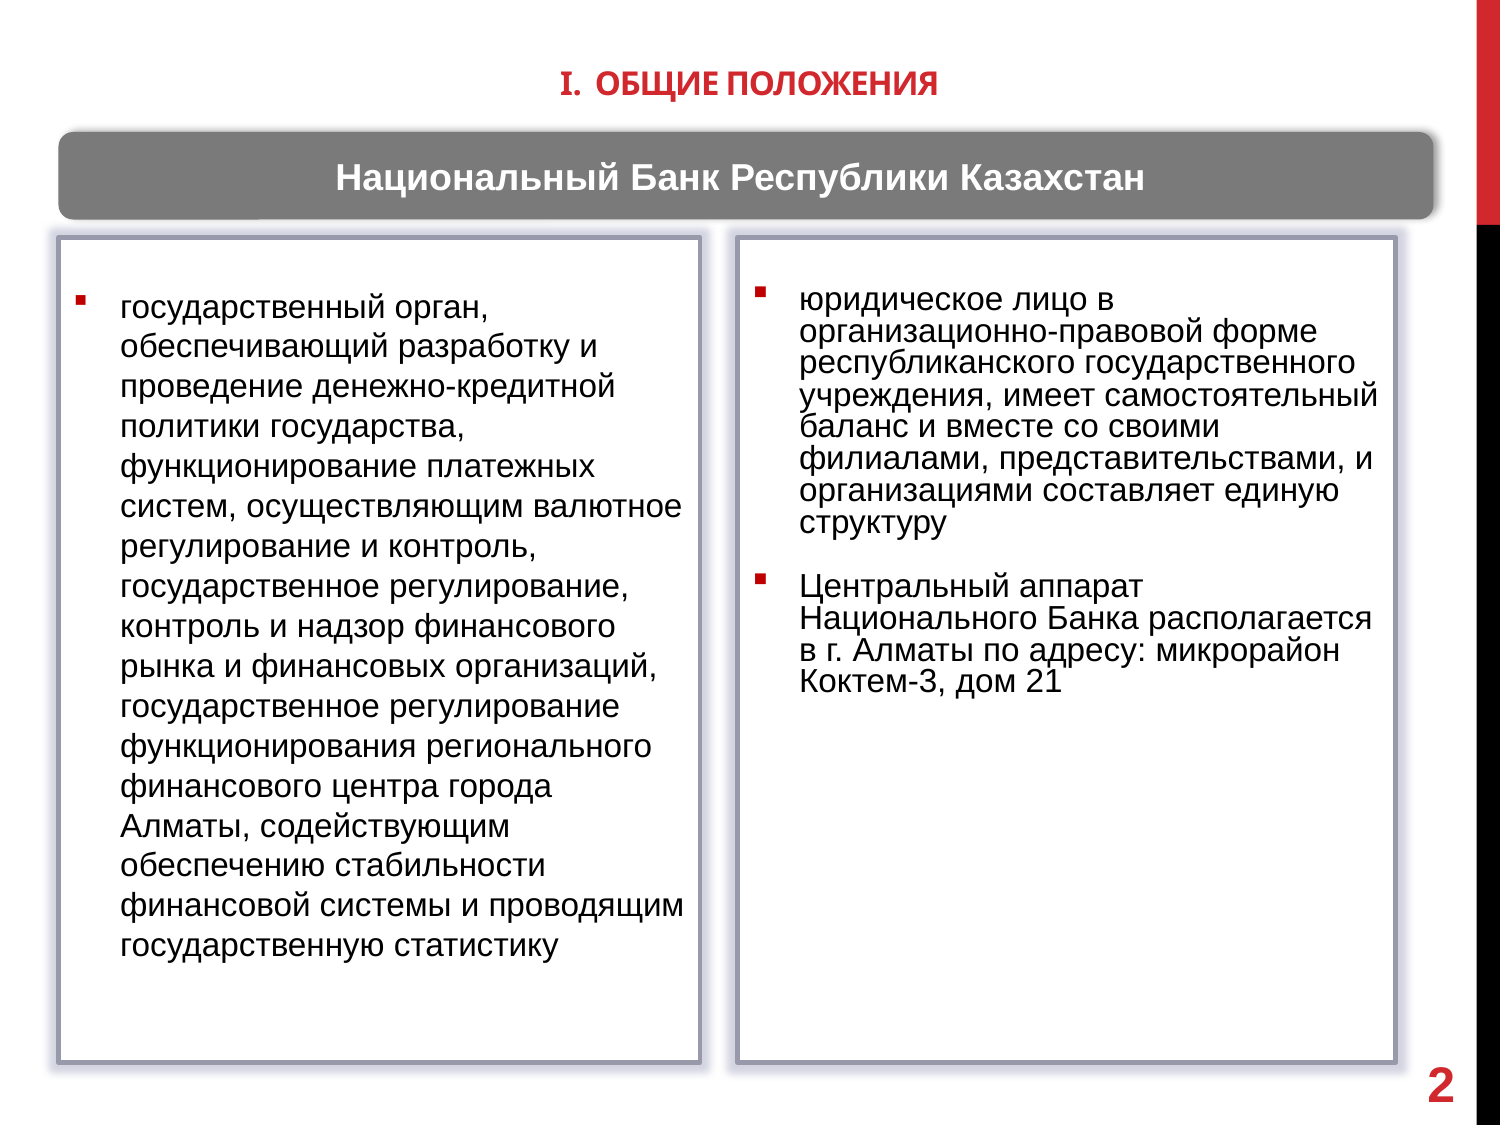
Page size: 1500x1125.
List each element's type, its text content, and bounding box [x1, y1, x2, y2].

text_box юридическое лицо в организационно-правовой форме республиканского государственного учреждения, имеет самостоятельный баланс и вместе со своими филиалами, представительствами, и организациями составляет единую структуру Центральный аппарат Национального Банка располагается в г. Алматы по адресу: микрорайон Коктем-3, дом 21 [735, 235, 1398, 1065]
slide_number 2 [1412, 1052, 1475, 1113]
text_box Национальный Банк Республики Казахстан [58, 131, 1434, 220]
text_box государственный орган, обеспечивающий разработку и проведение денежно-кредитной политики государства, функционирование платежных систем, осуществляющим валютное регулирование и контроль, государственное регулирование, контроль и надзор финансового рынка и финансовых организаций, государственное регулирование функционирования регионального финансового центра города Алматы, содействующим обеспечению стабильности финансовой системы и проводящим государственную статистику [56, 235, 702, 1065]
title I. ОБЩИЕ ПОЛОЖЕНИЯ [75, 37, 1425, 113]
